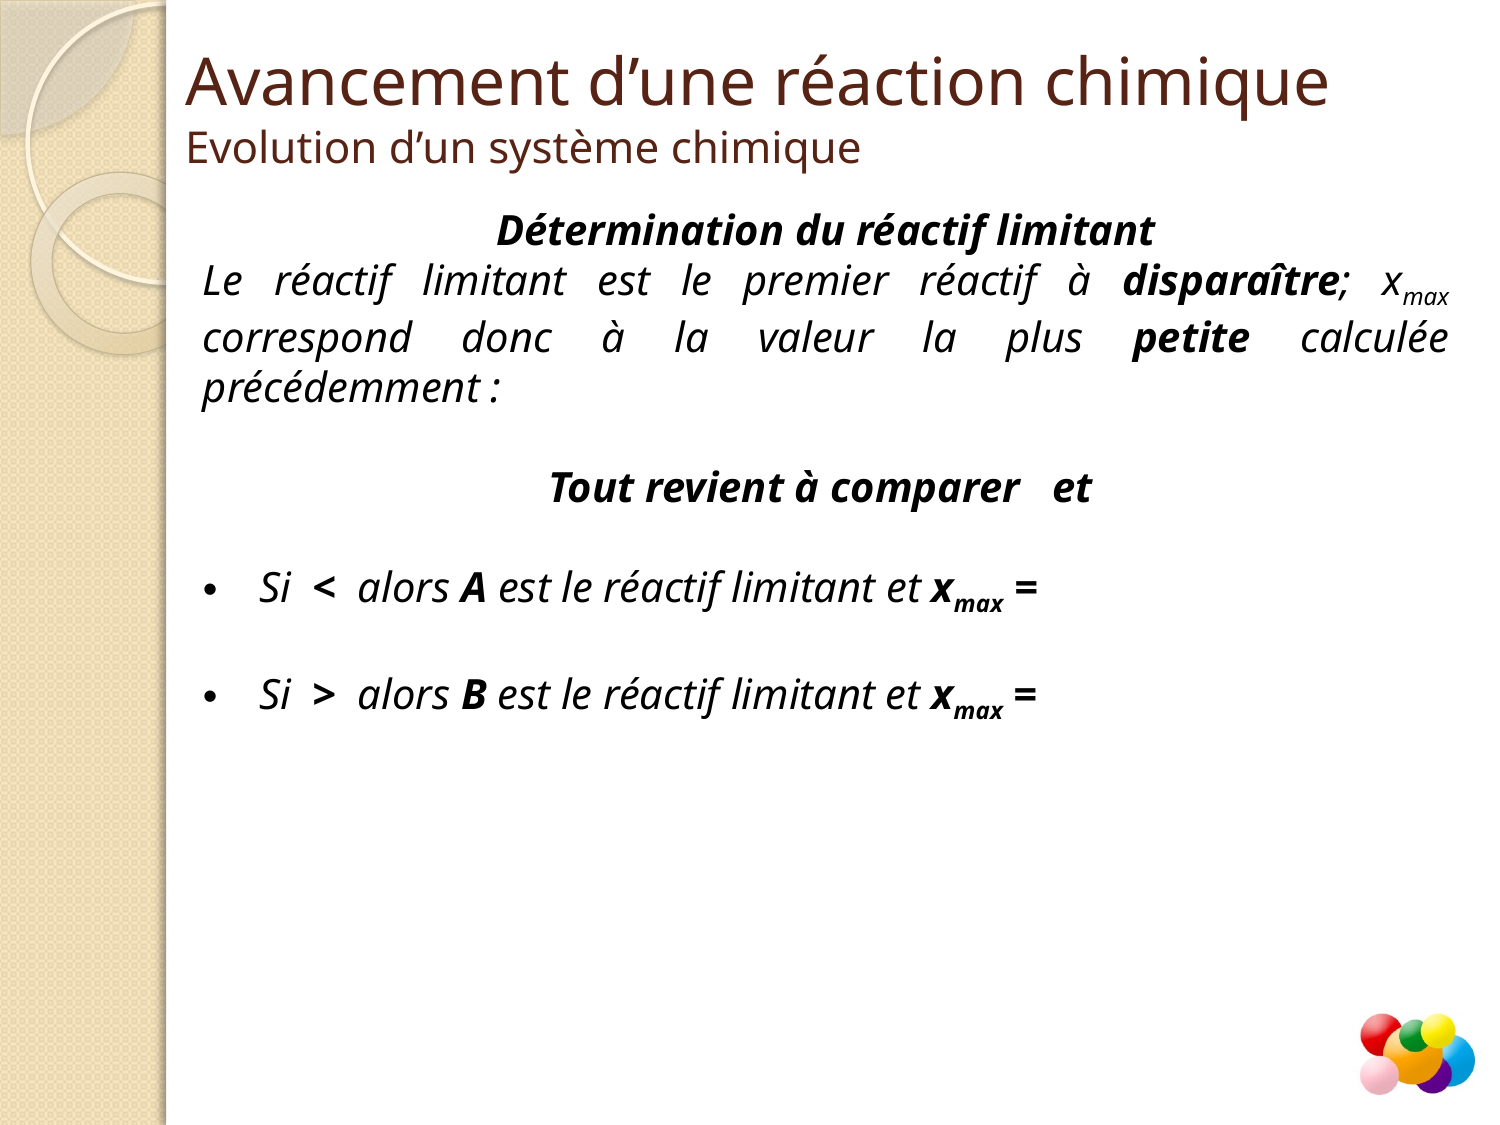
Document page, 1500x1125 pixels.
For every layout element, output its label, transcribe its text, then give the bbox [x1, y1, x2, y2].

picture [1352, 1011, 1482, 1098]
title Avancement d’une réaction chimique Evolution d’un système chimique [170, 5, 1352, 207]
